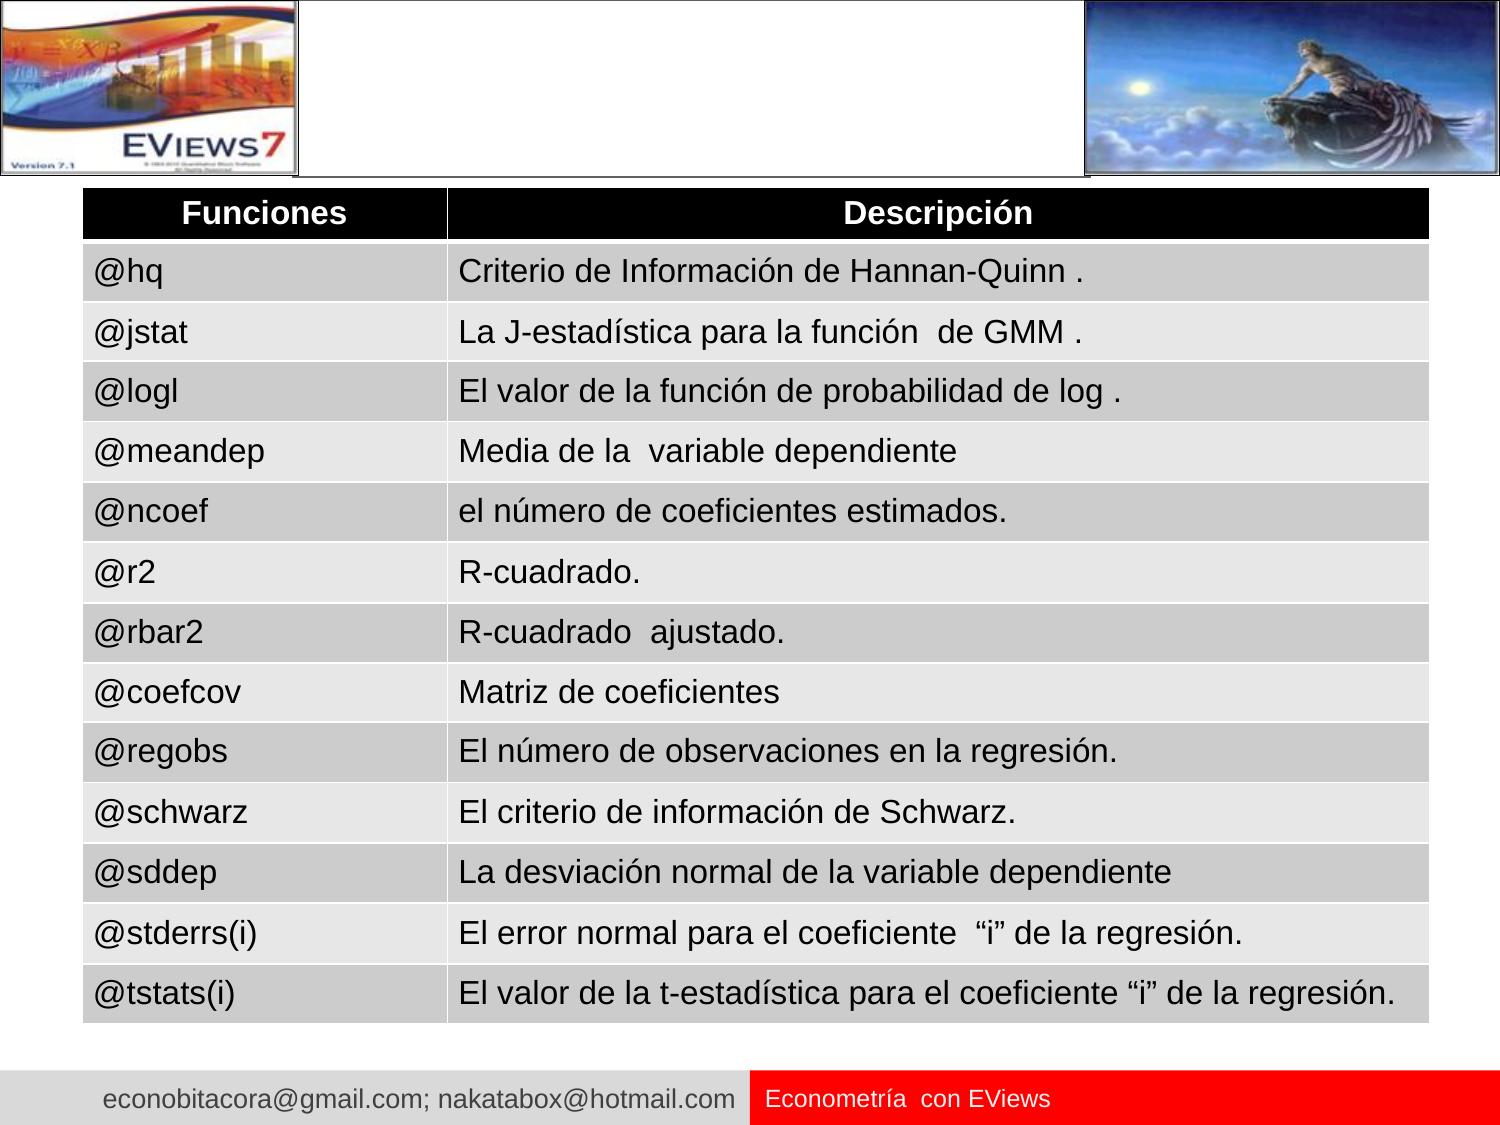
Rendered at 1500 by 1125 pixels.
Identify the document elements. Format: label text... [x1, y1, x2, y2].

table_cell @hq [83, 244, 447, 301]
table_cell @stderrs(i) [83, 904, 447, 963]
table_cell @tstats(i) [83, 965, 447, 1023]
table_cell el número de coeficientes estimados. [448, 483, 1429, 541]
table_cell Media de la variable dependiente [448, 422, 1429, 481]
table_cell El número de observaciones en la regresión. [448, 723, 1429, 782]
text_box econobitacora@gmail.com; nakatabox@hotmail.com [0, 1070, 749, 1125]
table_cell @rbar2 [83, 604, 447, 662]
table_cell La J-estadística para la función de GMM . [448, 303, 1429, 360]
table_cell @jstat [83, 303, 447, 360]
text_box [299, 0, 1081, 178]
table_cell @sddep [83, 844, 447, 902]
text_box Econometría con EViews [749, 1070, 1500, 1125]
table_cell @ncoef [83, 483, 447, 541]
table_cell R-cuadrado ajustado. [448, 604, 1429, 662]
table_cell Matriz de coeficientes [448, 664, 1429, 721]
table_cell @meandep [83, 422, 447, 481]
table_cell El valor de la función de probabilidad de log . [448, 362, 1429, 421]
picture [0, 0, 299, 177]
table_cell R-cuadrado. [448, 543, 1429, 602]
table_header Descripción [448, 188, 1429, 239]
table_cell @coefcov [83, 664, 447, 721]
picture [1084, 0, 1500, 177]
table_cell @schwarz [83, 783, 447, 842]
table_cell La desviación normal de la variable dependiente [448, 844, 1429, 902]
table_cell Criterio de Información de Hannan-Quinn . [448, 244, 1429, 301]
table_cell @r2 [83, 543, 447, 602]
table_cell @regobs [83, 723, 447, 782]
table_header Funciones [83, 188, 447, 239]
table_cell El criterio de información de Schwarz. [448, 783, 1429, 842]
table_cell @logl [83, 362, 447, 421]
table_cell El error normal para el coeficiente “i” de la regresión. [448, 904, 1429, 963]
table_cell El valor de la t-estadística para el coeficiente “i” de la regresión. [448, 965, 1429, 1023]
